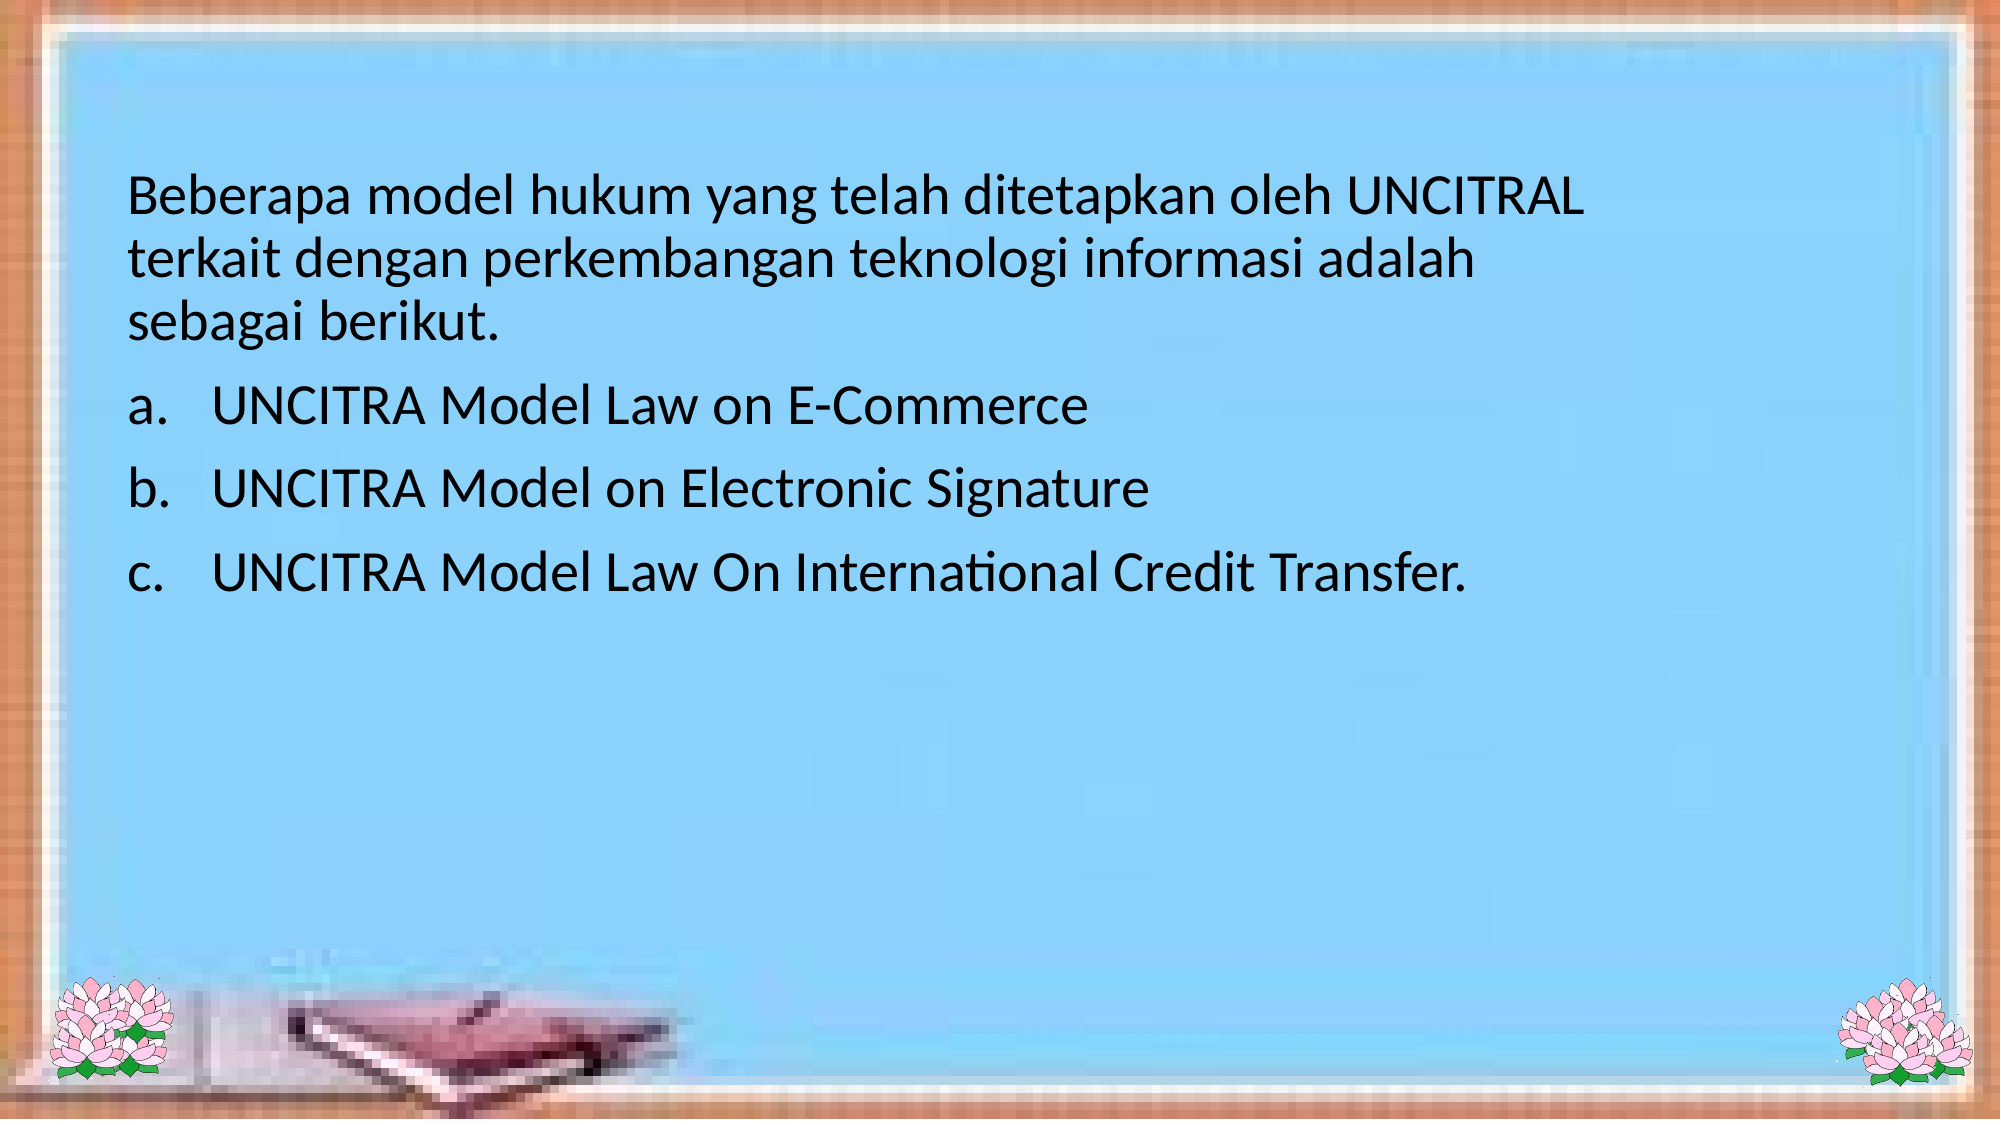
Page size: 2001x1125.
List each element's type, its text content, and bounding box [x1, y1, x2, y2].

picture [0, 0, 2000, 1119]
list Beberapa model hukum yang telah ditetapkan oleh UNCITRAL terkait dengan perkembangan teknologi informasi adalah sebagai berikut. UNCITRA Model Law on E-Commerce UNCITRA Model on Electronic Signature UNCITRA Model Law On International Credit Transfer. [112, 156, 1680, 753]
